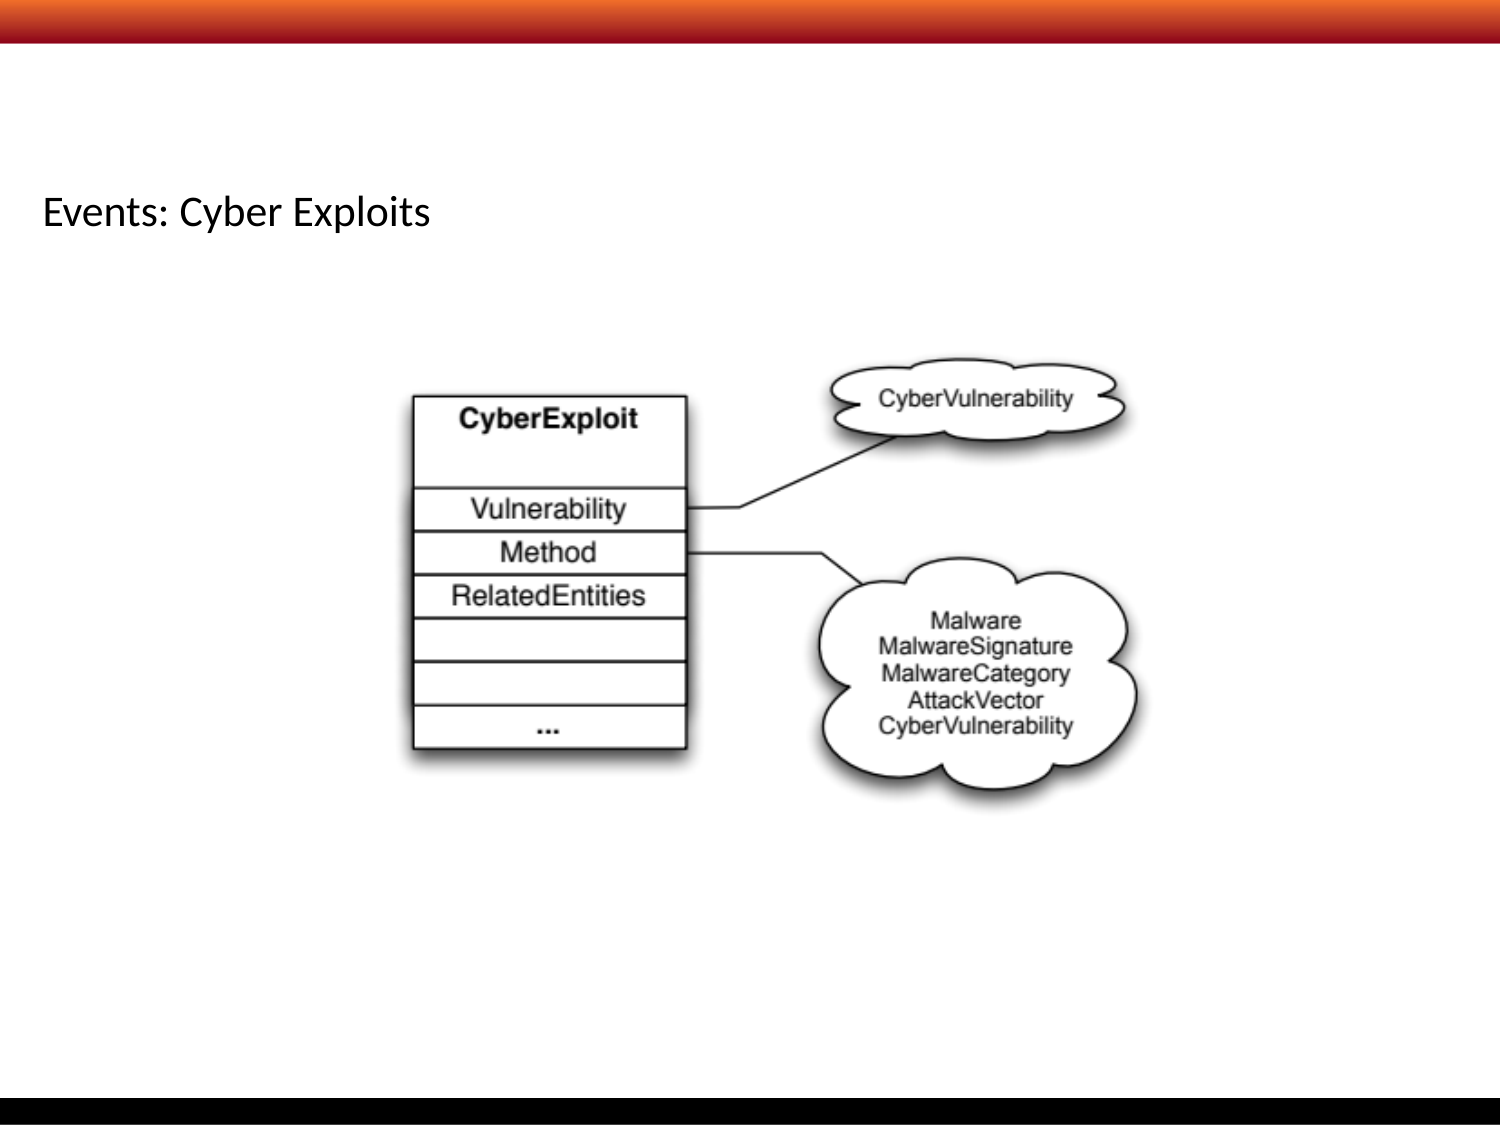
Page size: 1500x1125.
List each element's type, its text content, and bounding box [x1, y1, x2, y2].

picture [0, 0, 1500, 1125]
text_box Events: Cyber Exploits [27, 175, 551, 243]
